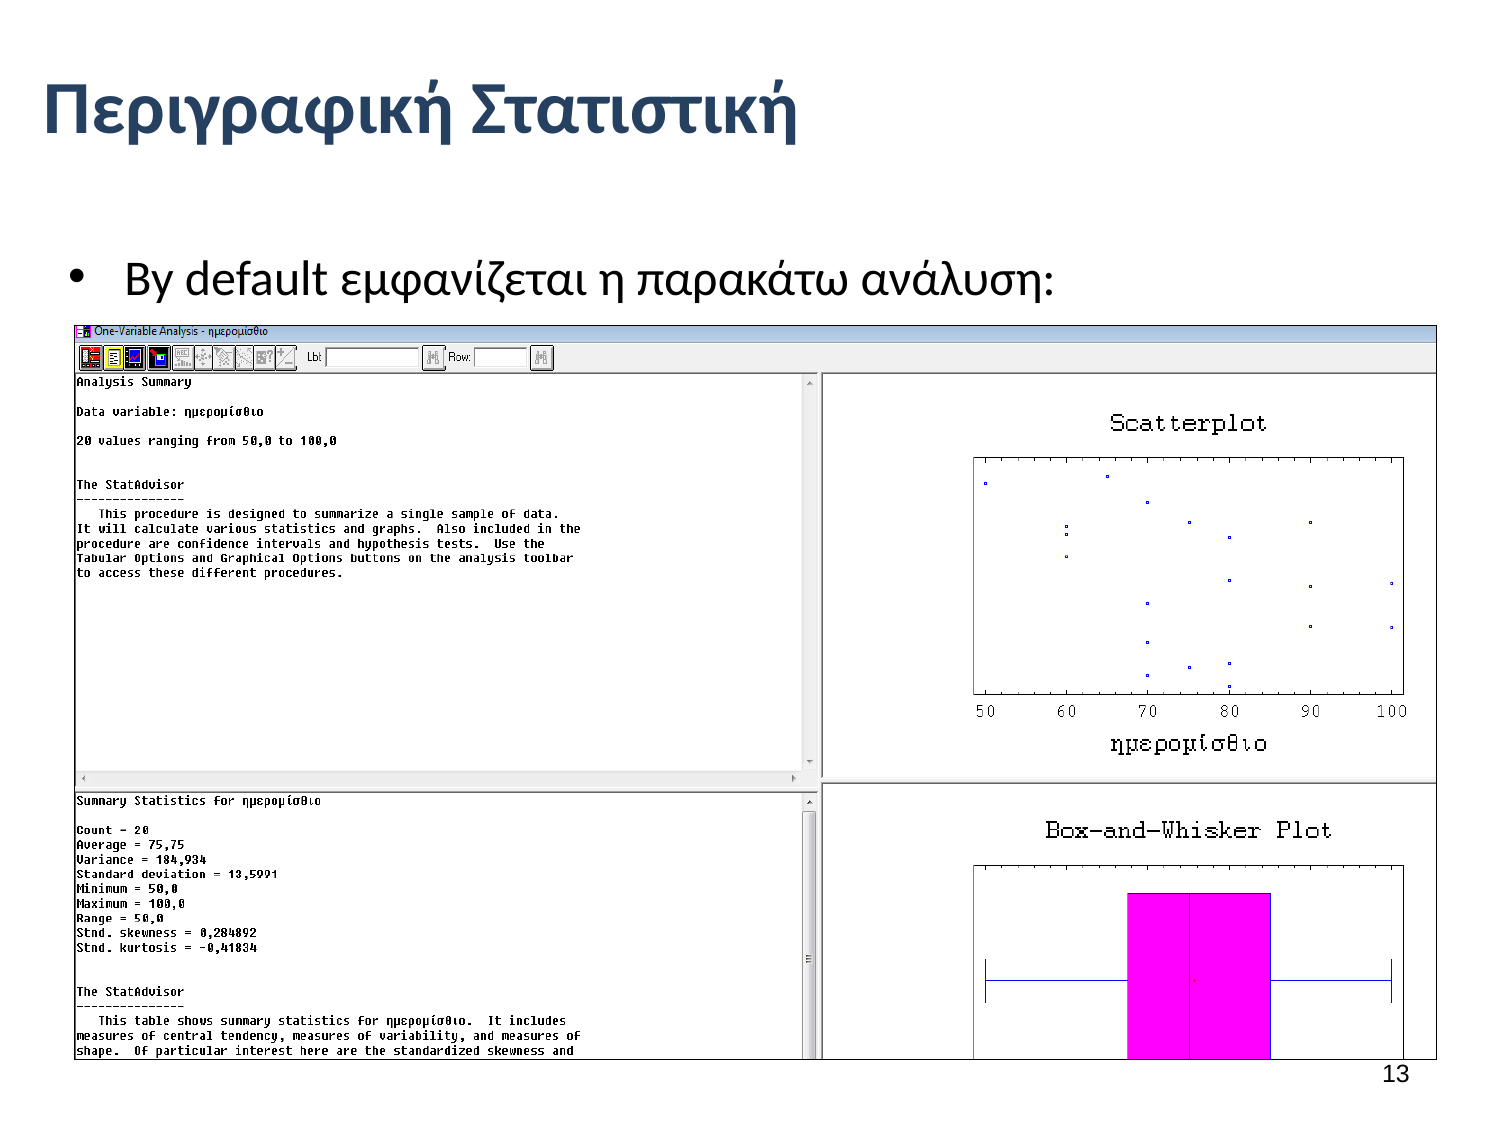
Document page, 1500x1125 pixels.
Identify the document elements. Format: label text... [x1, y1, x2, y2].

picture [75, 326, 1436, 1059]
list By default εμφανίζεται η παρακάτω ανάλυση: [53, 231, 1425, 1059]
title Περιγραφική Στατιστική [0, 0, 1500, 209]
slide_number 12 [1074, 1067, 1425, 1103]
